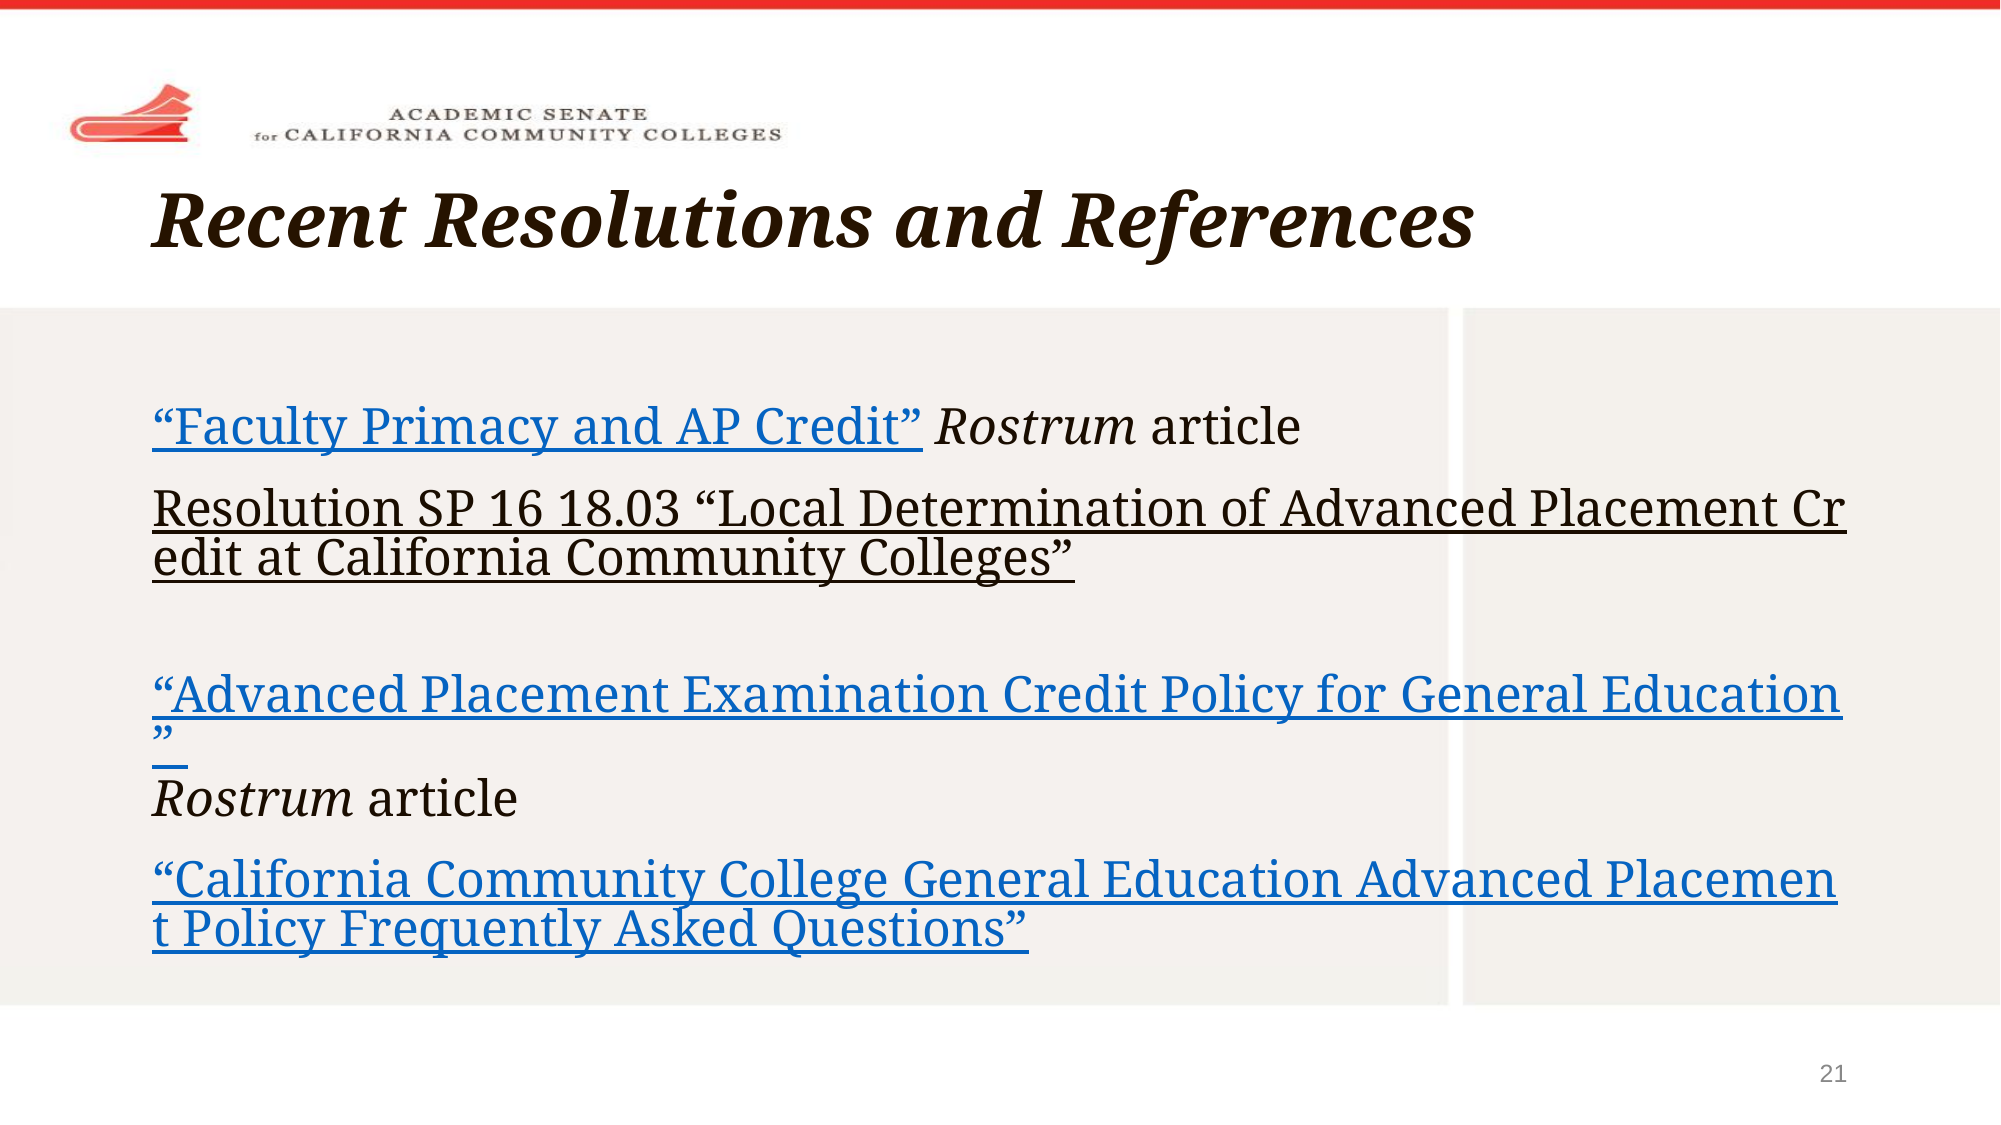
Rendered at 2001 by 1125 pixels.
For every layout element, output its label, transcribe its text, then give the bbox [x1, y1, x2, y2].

list “Faculty Primacy and AP Credit” Rostrum article Resolution SP 16 18.03 “Local Determination of Advanced Placement Credit at California Community Colleges” “Advanced Placement Examination Credit Policy for General Education” Rostrum article “California Community College General Education Advanced Placement Policy Frequently Asked Questions” [137, 299, 1863, 1014]
title Recent Resolutions and References [137, 148, 1863, 299]
picture [0, 0, 2001, 1125]
slide_number 21 [1412, 1042, 1863, 1103]
